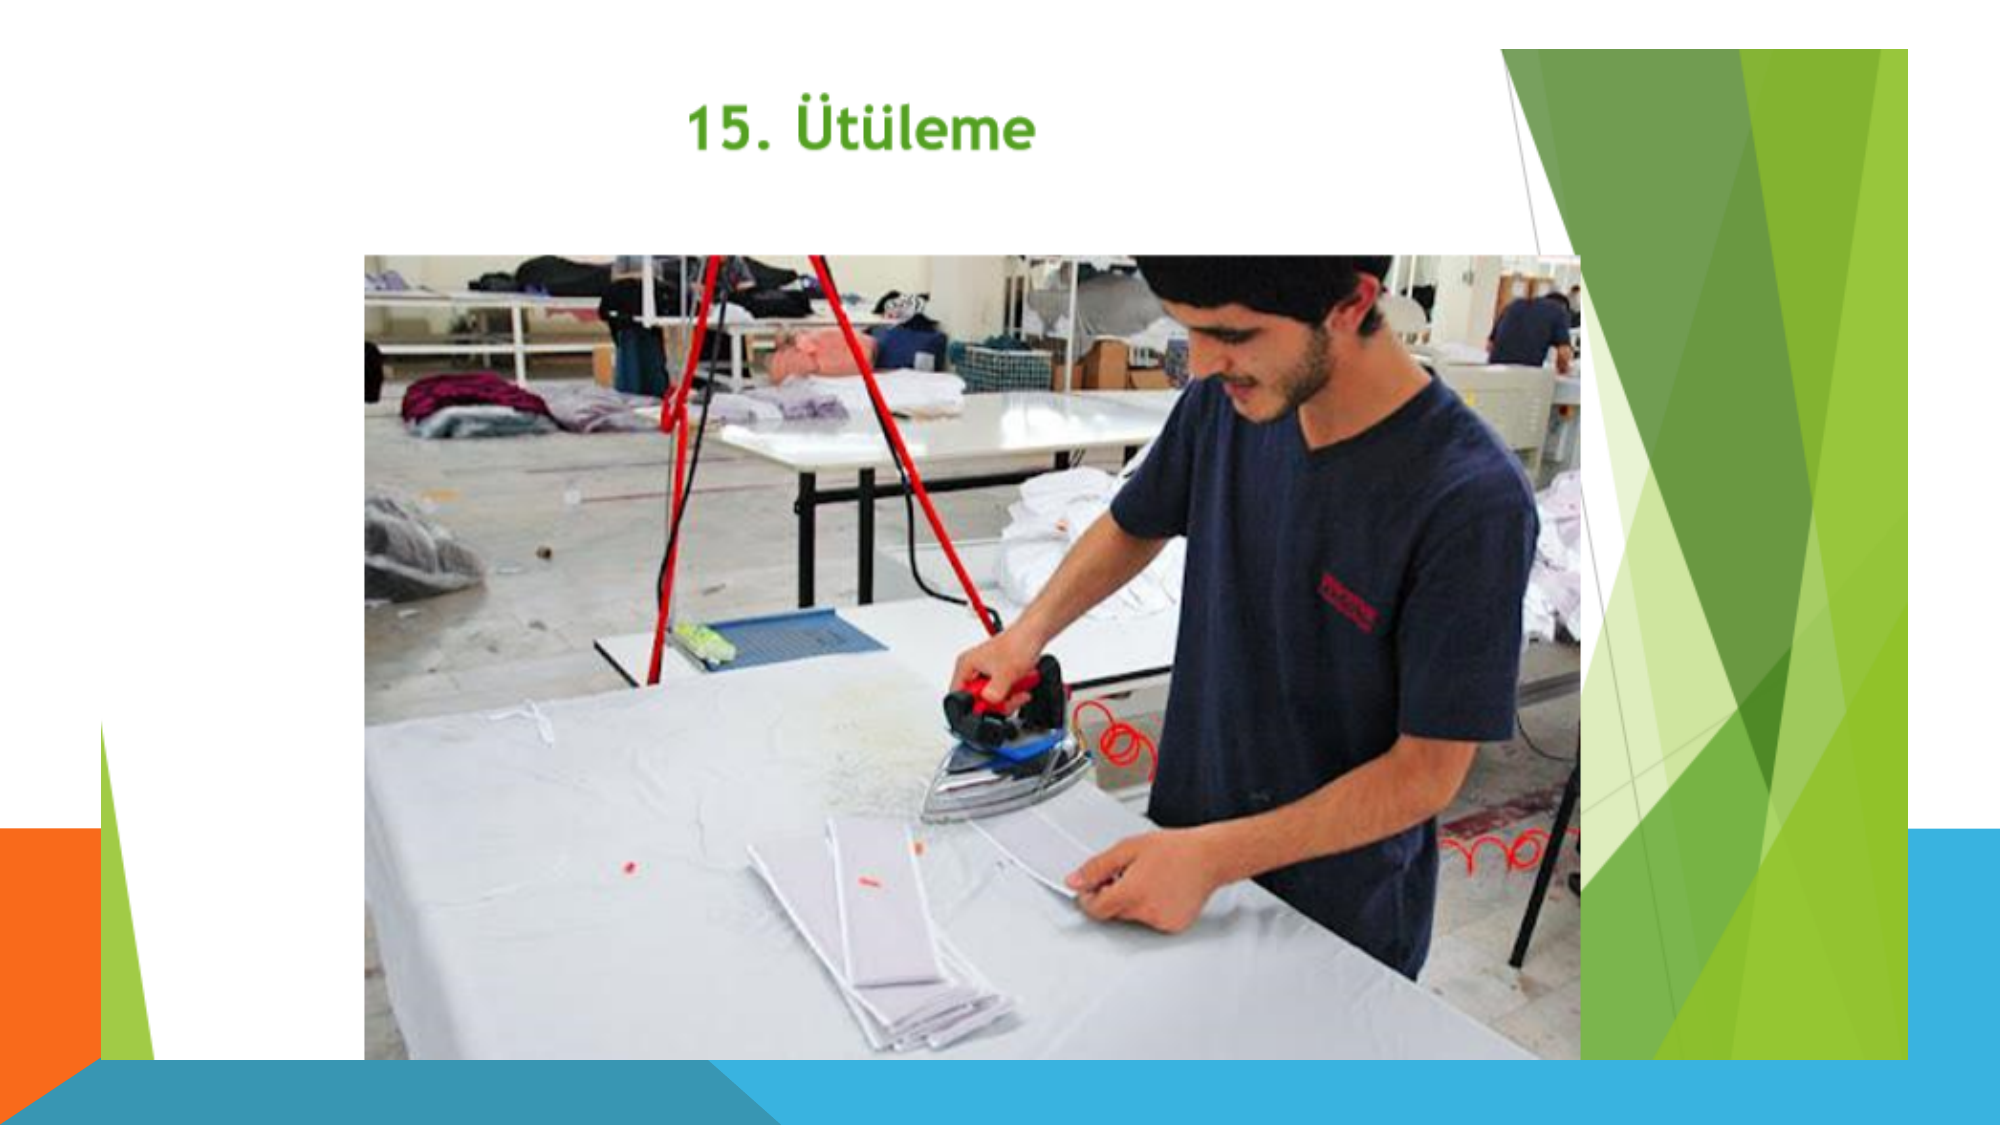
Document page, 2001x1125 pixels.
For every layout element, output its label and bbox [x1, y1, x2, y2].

picture [101, 48, 1908, 1061]
